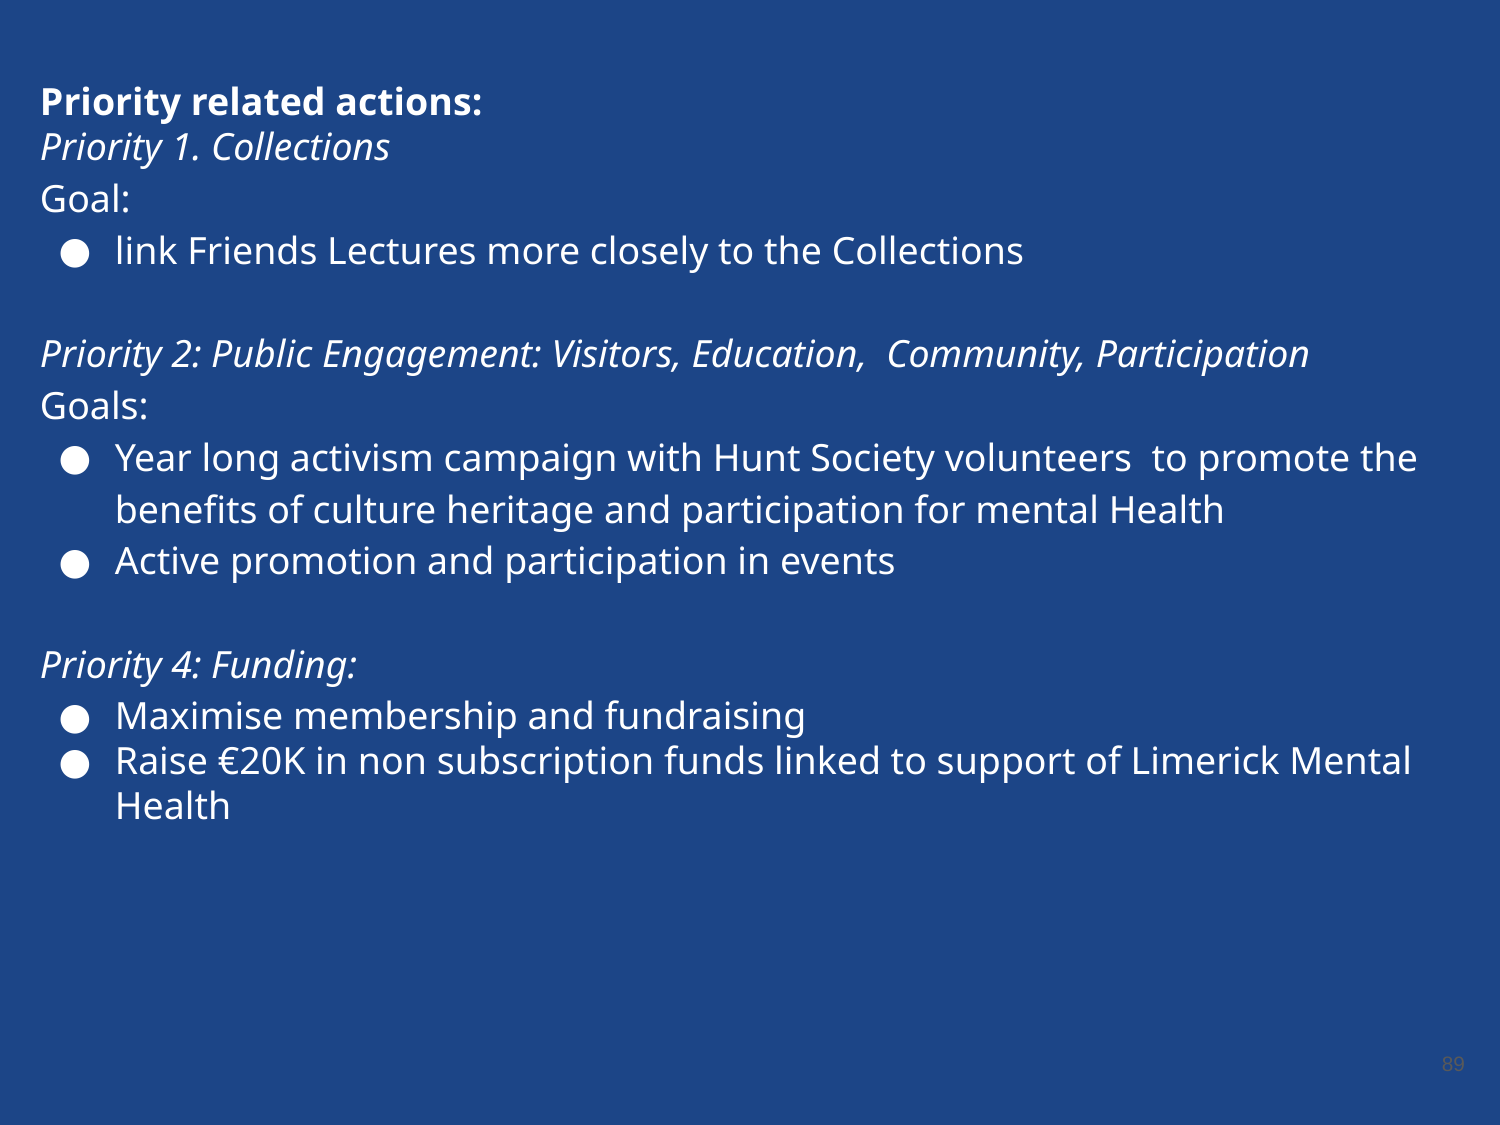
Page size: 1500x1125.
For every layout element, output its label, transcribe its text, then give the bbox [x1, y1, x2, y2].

text_box Priority related actions: Priority 1. Collections Goal: link Friends Lectures more closely to the Collections Priority 2: Public Engagement: Visitors, Education, Community, Participation Goals: Year long activism campaign with Hunt Society volunteers to promote the benefits of culture heritage and participation for mental Health Active promotion and participation in events Priority 4: Funding: Maximise membership and fundraising Raise €20K in non subscription funds linked to support of Limerick Mental Health [24, 0, 1445, 561]
slide_number ‹#› [1389, 1019, 1480, 1106]
